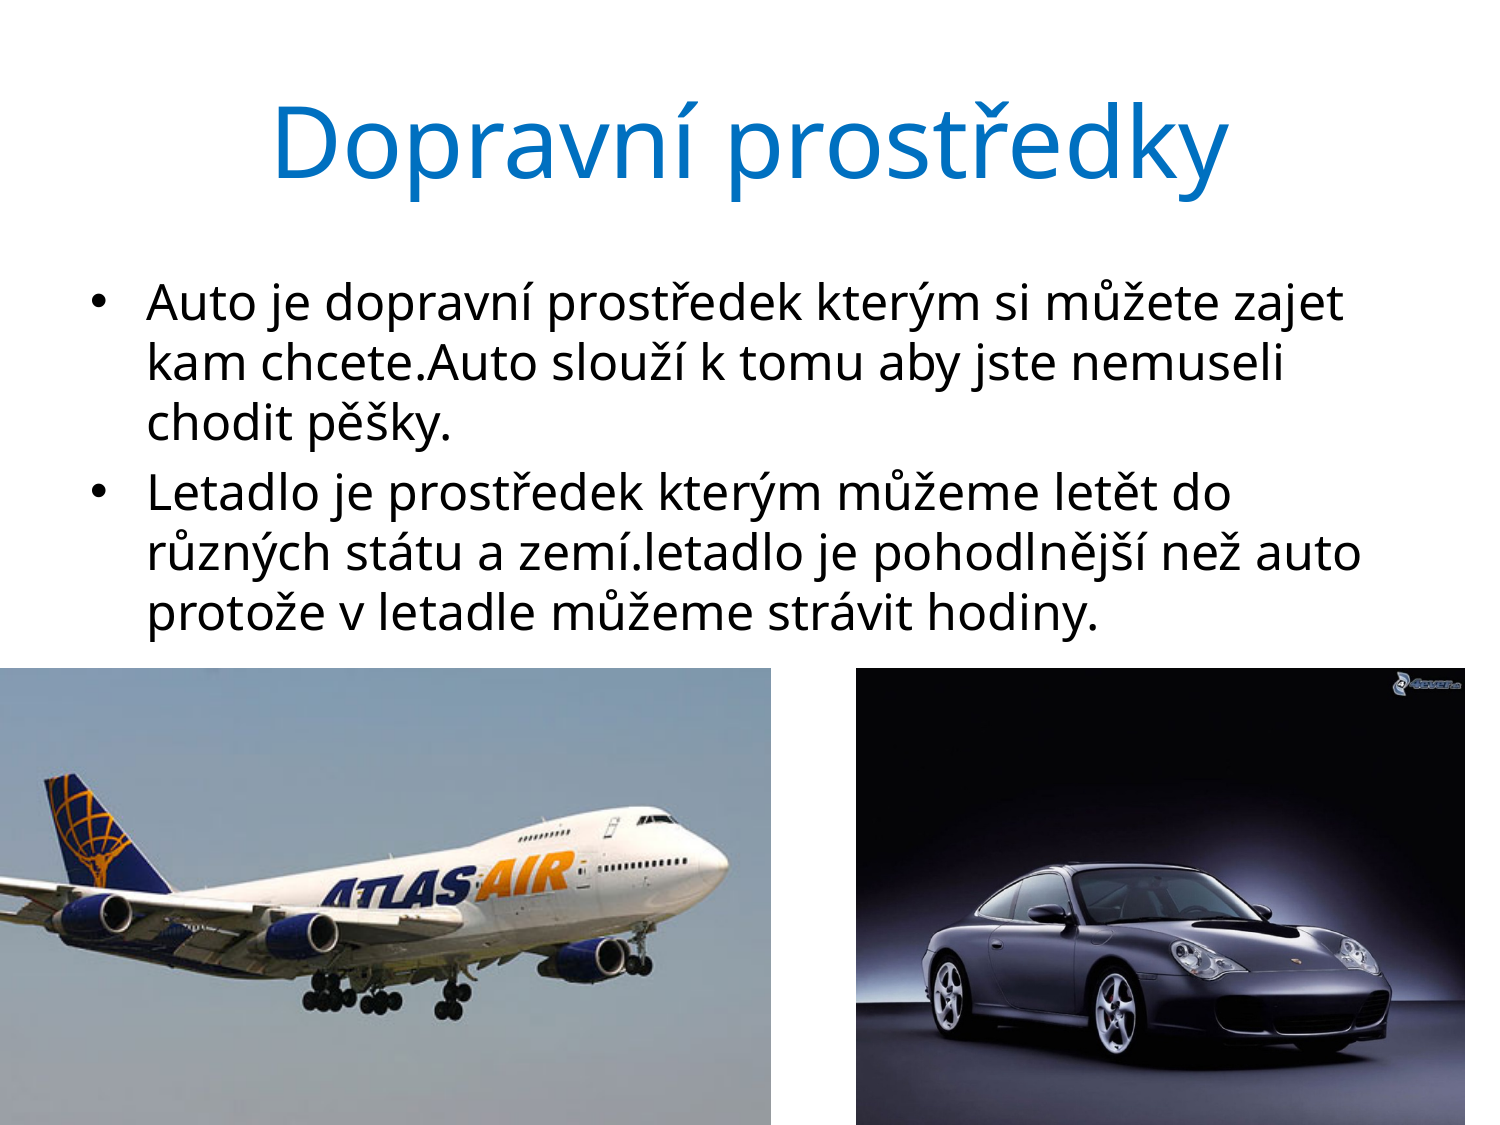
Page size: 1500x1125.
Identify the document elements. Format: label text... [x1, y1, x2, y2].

title Dopravní prostředky [75, 45, 1425, 233]
list Auto je dopravní prostředek kterým si můžete zajet kam chcete.Auto slouží k tomu aby jste nemuseli chodit pěšky. Letadlo je prostředek kterým můžeme letět do různých státu a zemí.letadlo je pohodlnější než auto protože v letadle můžeme strávit hodiny. [75, 262, 1425, 1005]
picture [855, 668, 1465, 1125]
picture [0, 668, 771, 1125]
